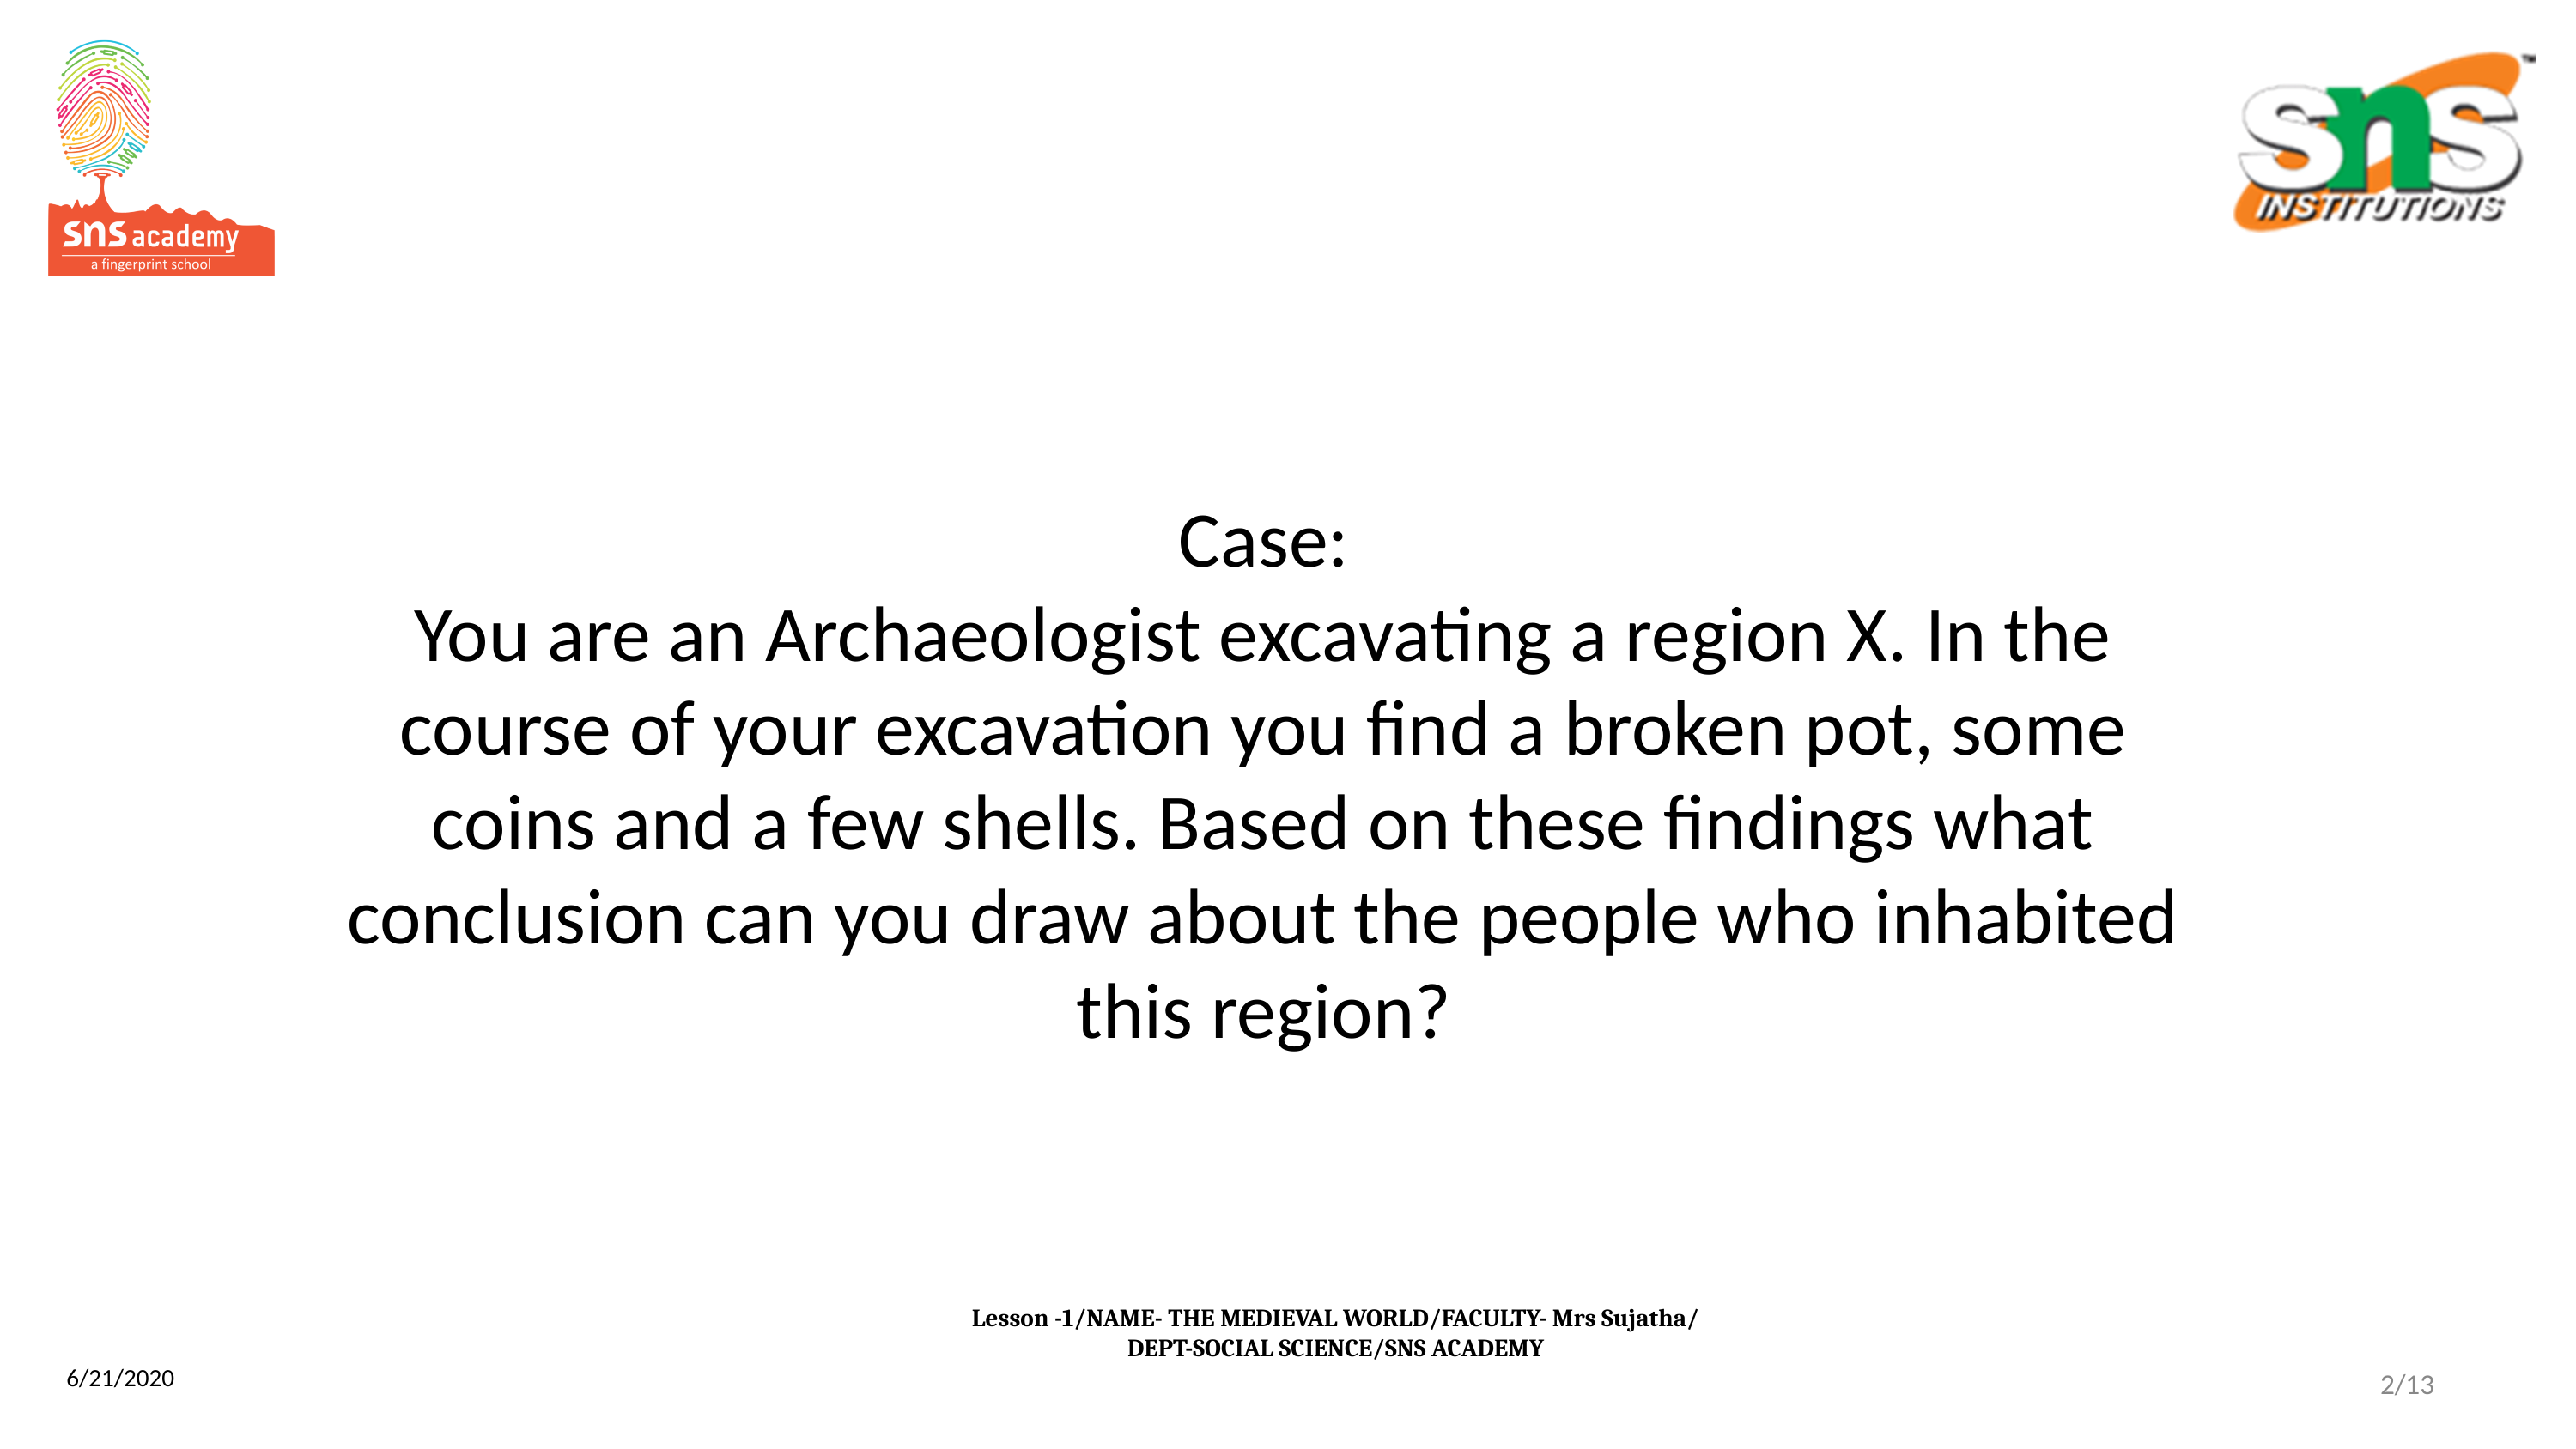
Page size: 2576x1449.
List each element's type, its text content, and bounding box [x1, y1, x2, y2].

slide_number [53, 1350, 355, 1403]
text_box Lesson -1/NAME- THE MEDIEVAL WORLD/FACULTY- Mrs Sujatha/ DEPT-SOCIAL SCIENCE/SNS ACADEMY [691, 1294, 1980, 1368]
picture [2233, 50, 2536, 233]
title Case: You are an Archaeologist excavating a region X. In the course of your excavation you find a broken pot, some coins and a few shells. Based on these findings what conclusion can you draw about the people who inhabited this region? [323, 359, 2205, 1183]
slide_number 2/13 [2146, 1357, 2447, 1410]
picture [38, 33, 280, 285]
